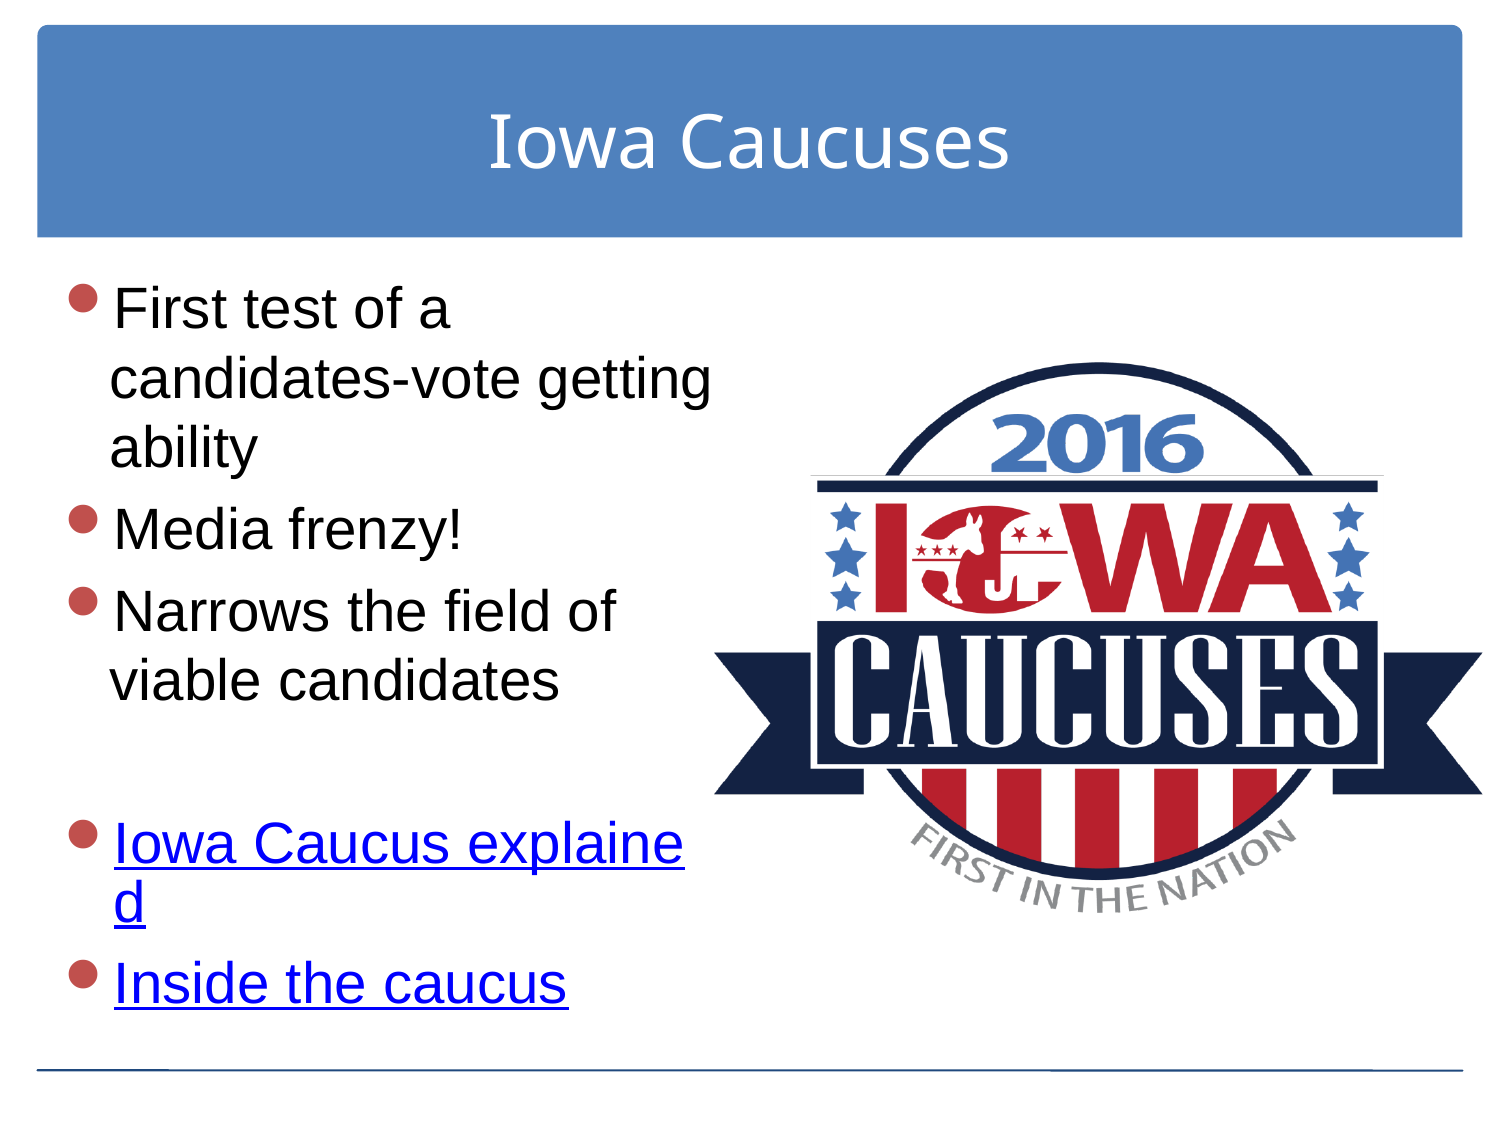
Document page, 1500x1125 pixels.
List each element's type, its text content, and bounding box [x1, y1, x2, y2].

list First test of a candidates-vote getting ability Media frenzy! Narrows the field of viable candidates Iowa Caucus explained Inside the caucus [49, 262, 732, 1043]
picture [710, 249, 1486, 1026]
title Iowa Caucuses [50, 45, 1450, 233]
